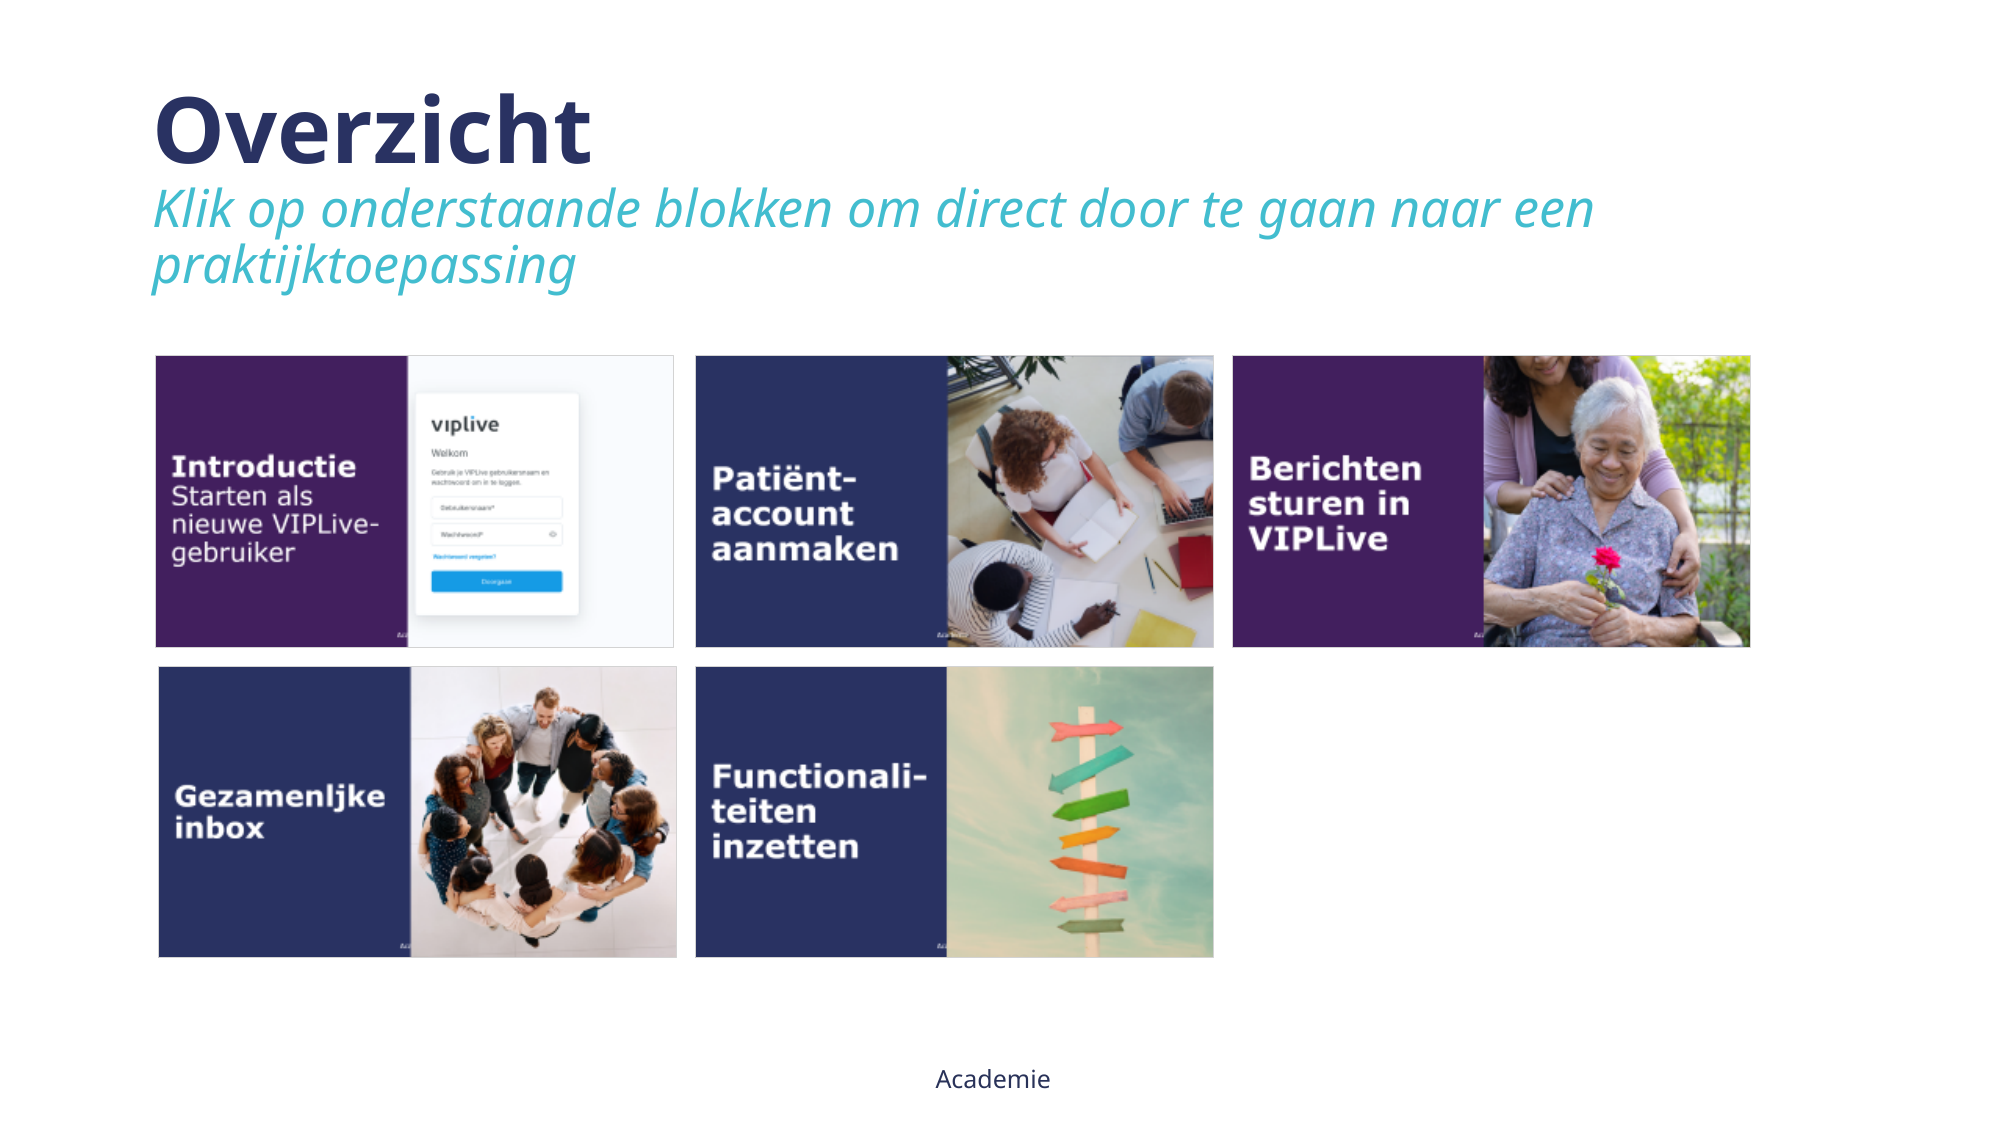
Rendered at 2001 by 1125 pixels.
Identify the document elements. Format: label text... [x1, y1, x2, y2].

picture [696, 356, 1213, 647]
picture [696, 667, 1213, 957]
picture [1233, 356, 1750, 647]
picture [156, 356, 673, 647]
title Overzicht Klik op onderstaande blokken om direct door te gaan naar een praktijktoepassing [137, 51, 1715, 328]
picture [159, 667, 676, 957]
